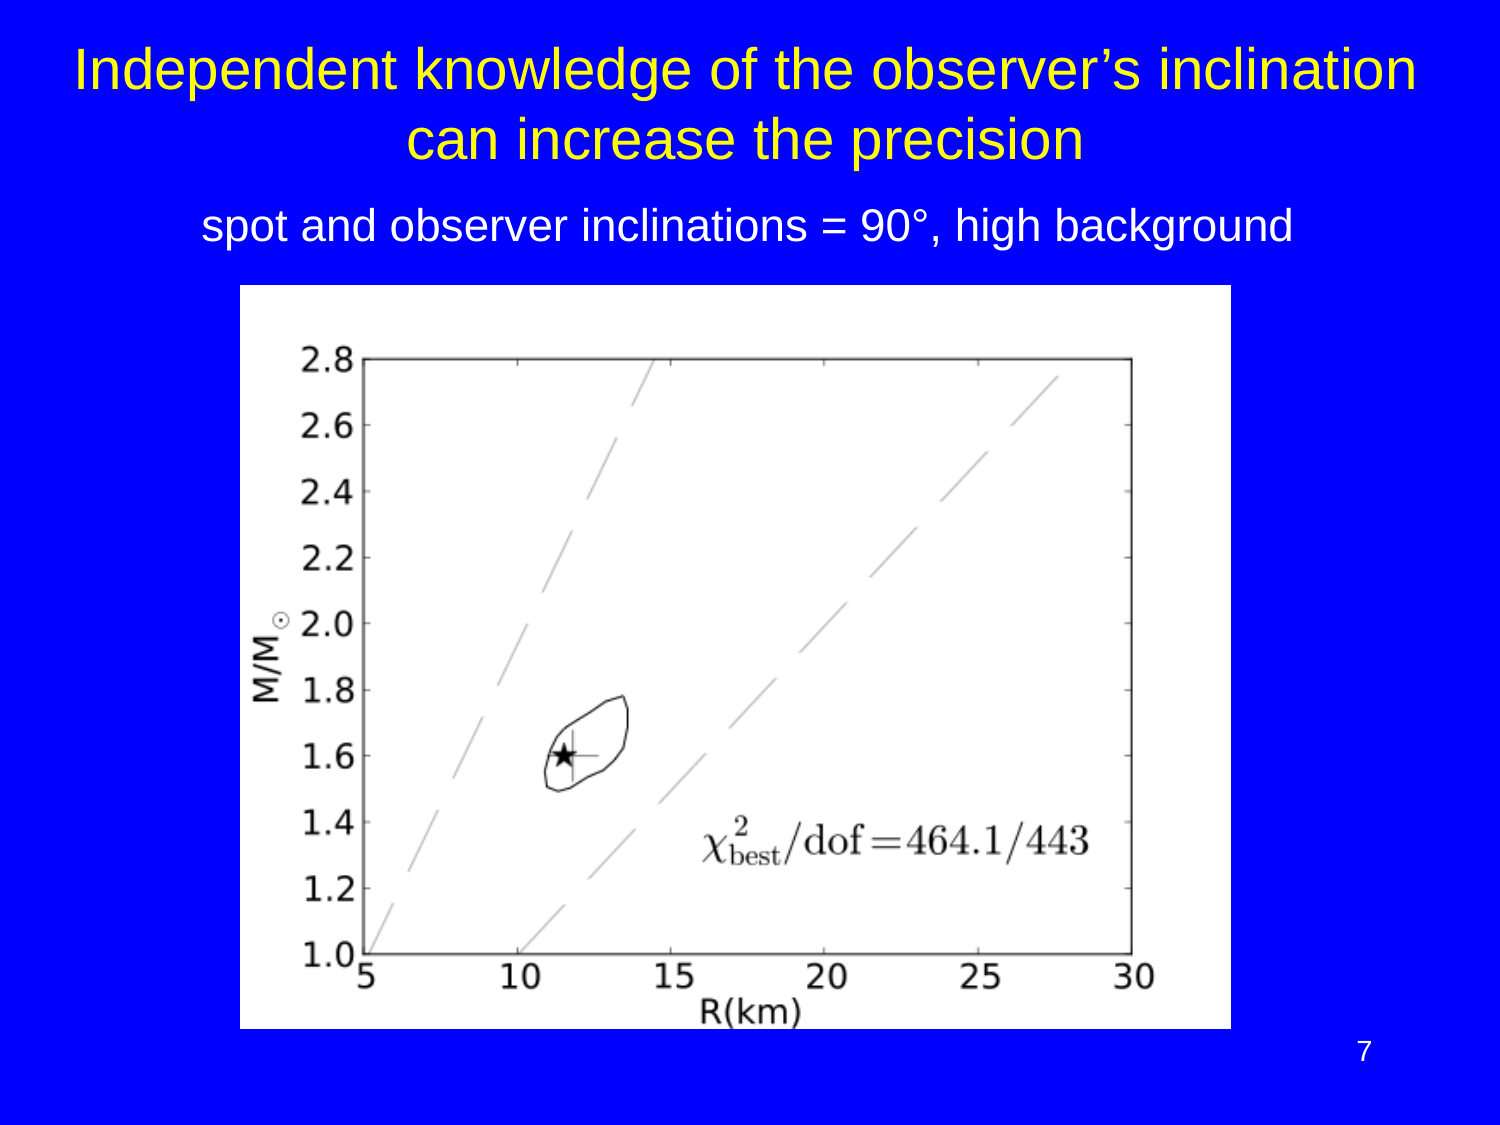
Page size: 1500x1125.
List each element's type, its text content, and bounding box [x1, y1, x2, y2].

text_box spot and observer inclinations = 90°, high background [190, 202, 1308, 268]
picture [239, 285, 1231, 1029]
text_box Observer inclination known to be 90° [74, 277, 1426, 354]
text_box Independent knowledge of the observer’s inclination can increase the precision [29, 26, 1467, 176]
slide_number 7 [1074, 1025, 1388, 1100]
